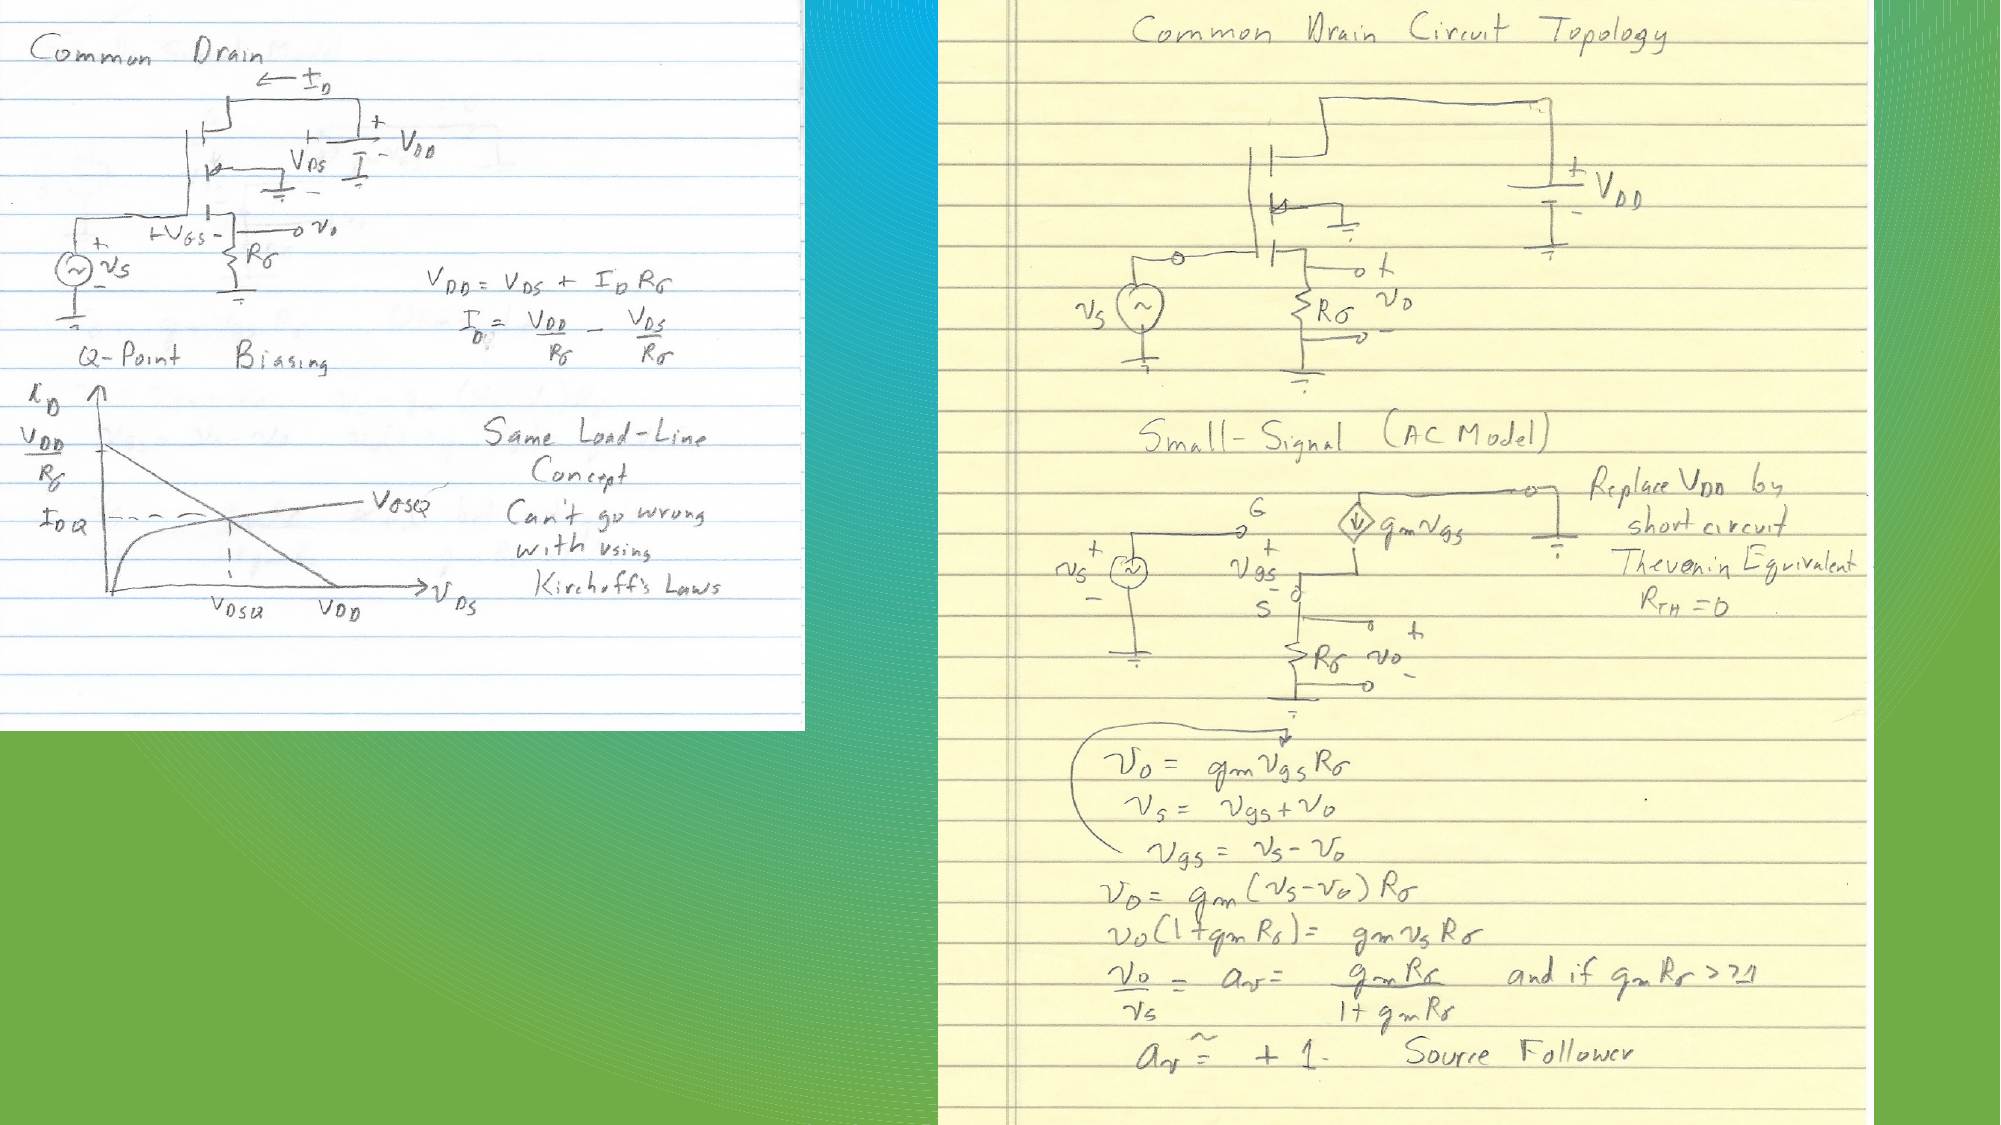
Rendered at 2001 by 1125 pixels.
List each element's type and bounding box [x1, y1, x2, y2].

picture [938, 0, 1874, 1125]
picture [0, 0, 805, 731]
